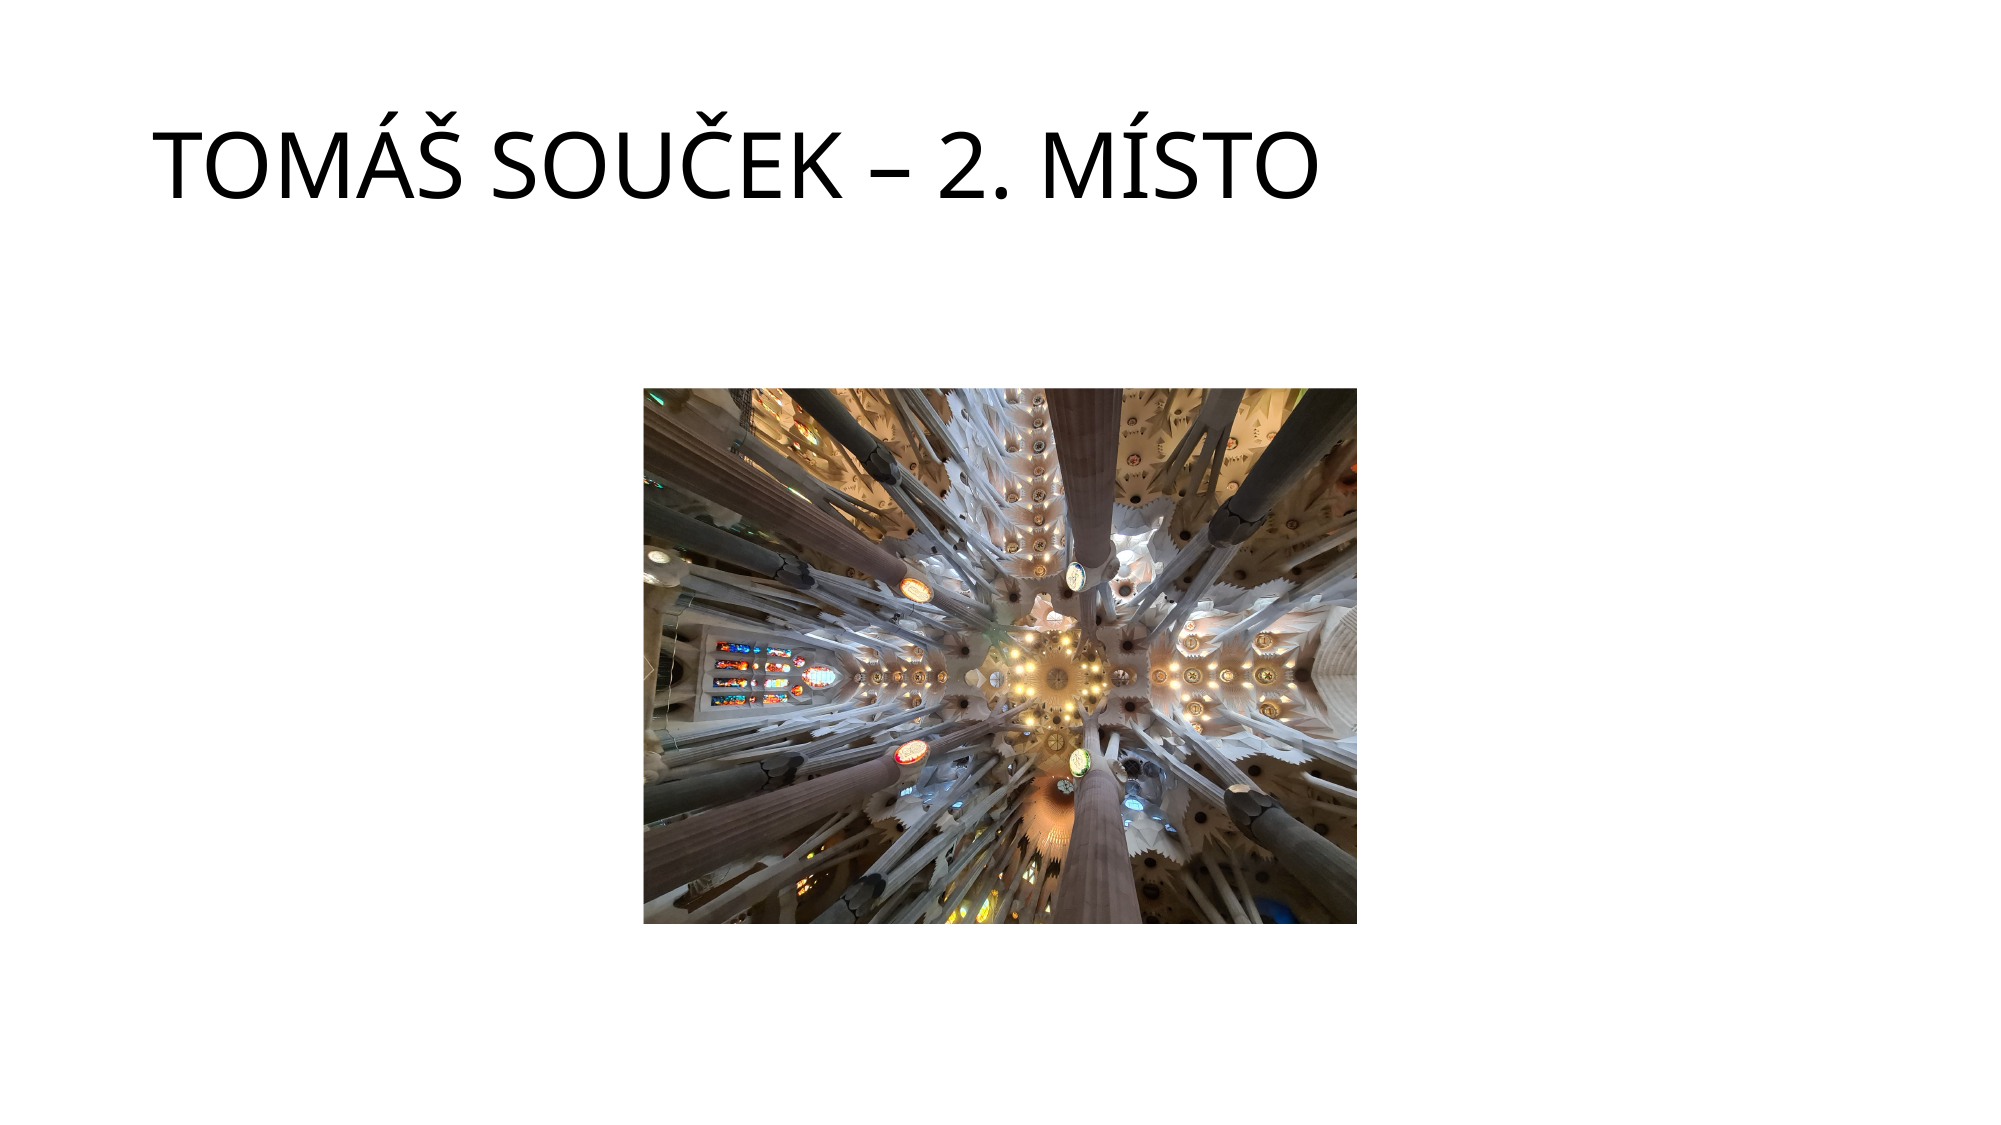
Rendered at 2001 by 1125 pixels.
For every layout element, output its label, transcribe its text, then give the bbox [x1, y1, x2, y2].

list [732, 299, 1268, 1014]
picture [1268, 389, 1356, 924]
picture [644, 389, 732, 924]
title TOMÁŠ SOUČEK – 2. MÍSTO [137, 59, 1863, 278]
